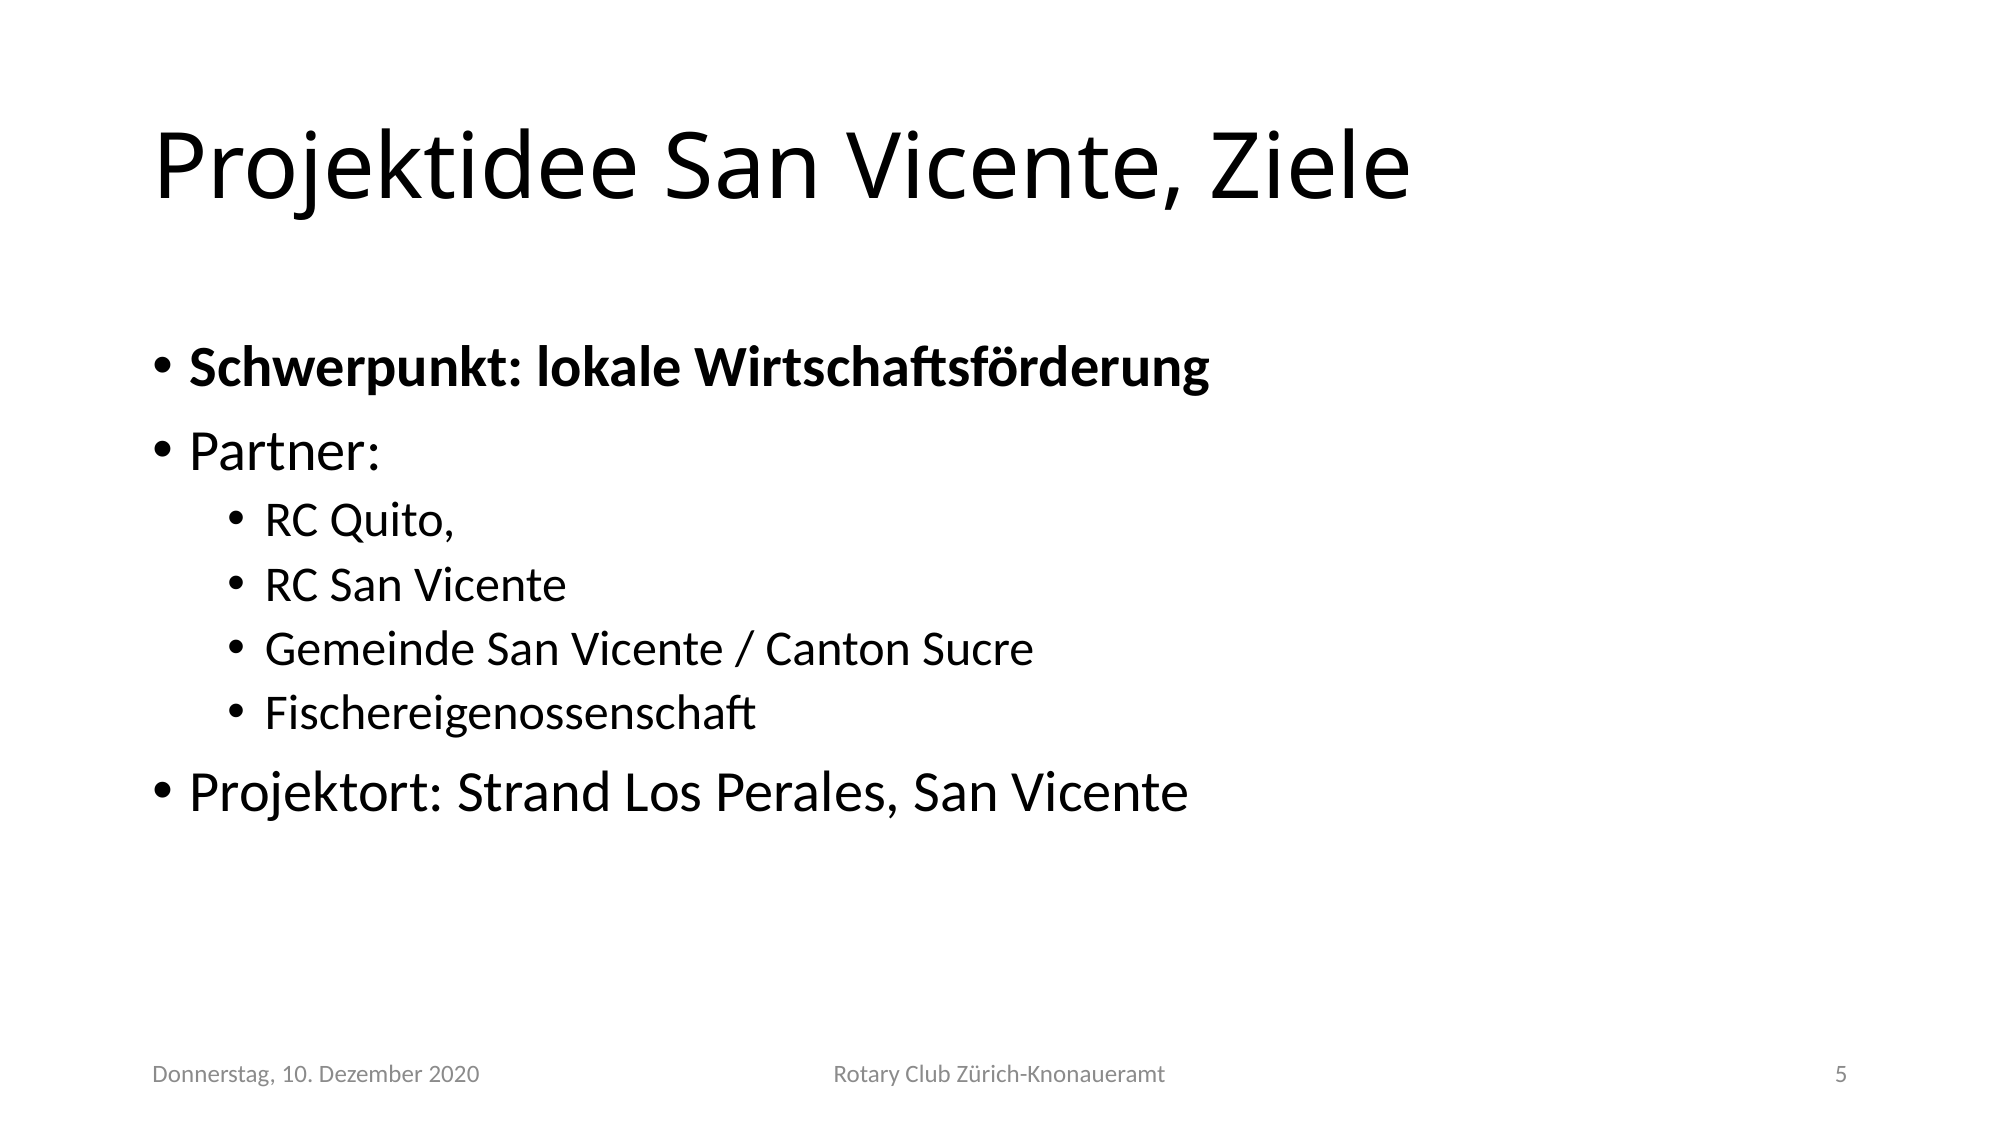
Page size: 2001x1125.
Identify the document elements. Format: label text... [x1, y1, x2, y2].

title Projektidee San Vicente, Ziele [137, 59, 1863, 278]
slide_number Donnerstag, 10. Dezember 2020 [137, 1042, 588, 1103]
list Schwerpunkt: lokale Wirtschaftsförderung Partner: RC Quito, RC San Vicente Gemeinde San Vicente / Canton Sucre Fischereigenossenschaft Projektort: Strand Los Perales, San Vicente [137, 328, 1863, 1043]
footer Rotary Club Zürich-Knonaueramt [662, 1042, 1338, 1103]
slide_number 5 [1412, 1042, 1863, 1103]
